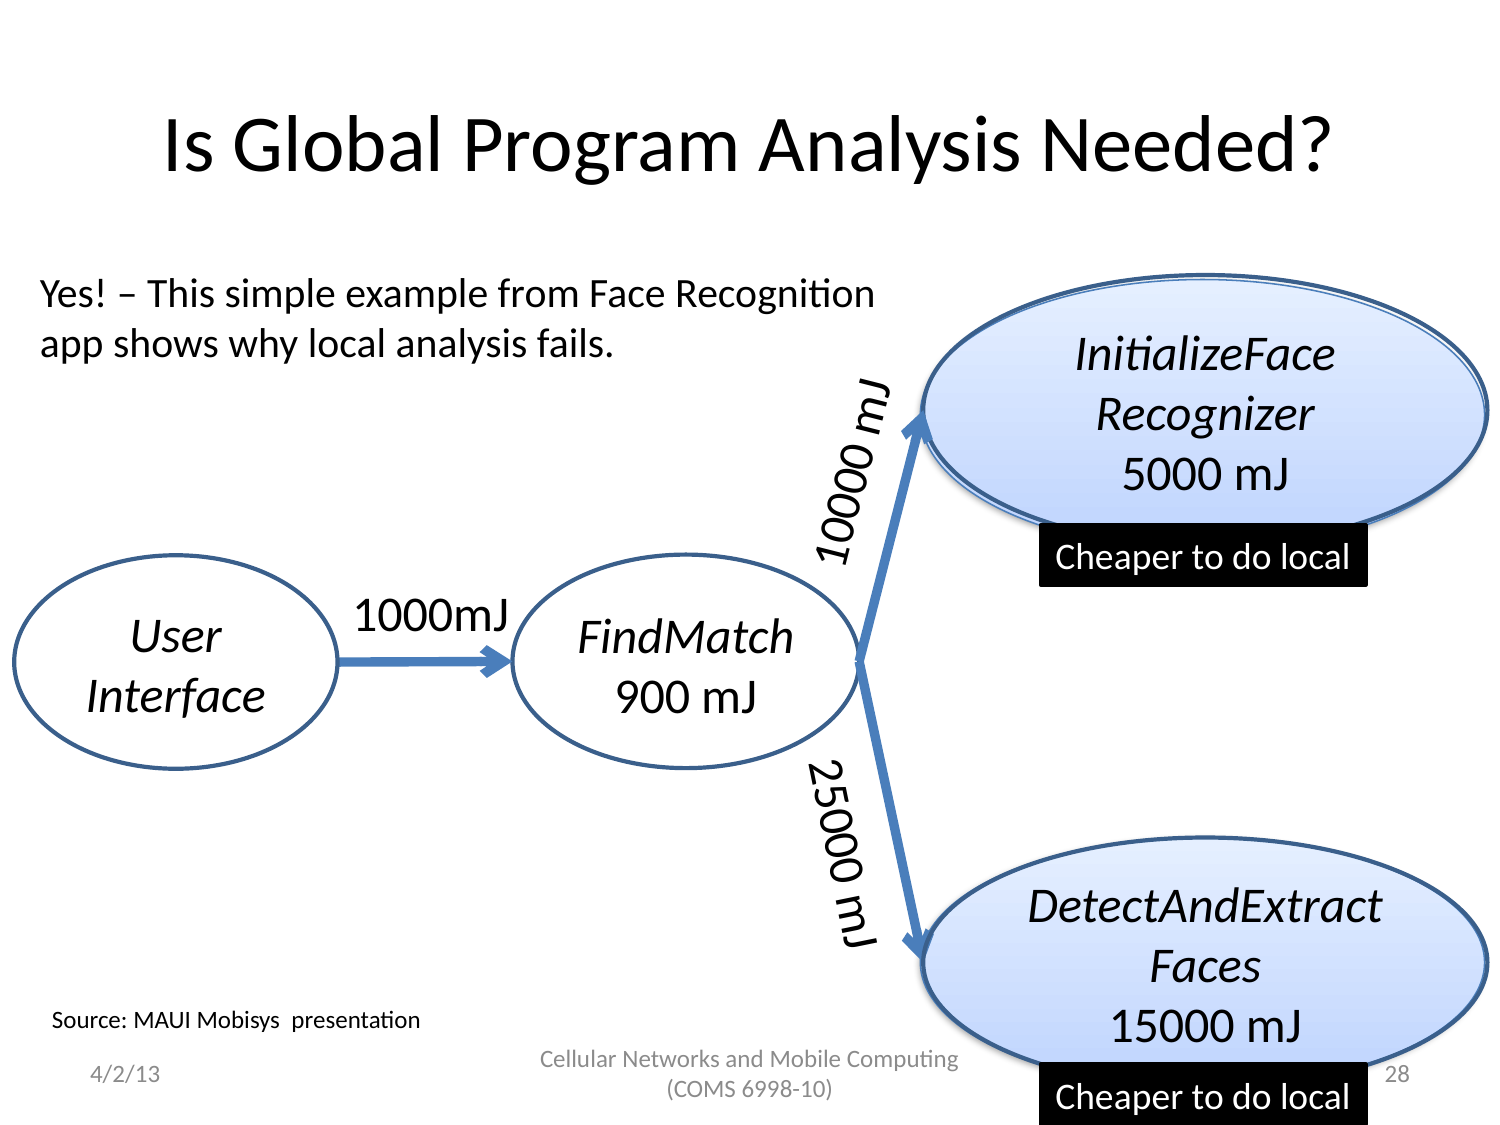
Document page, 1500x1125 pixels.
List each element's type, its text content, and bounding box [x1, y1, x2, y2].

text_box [858, 409, 924, 662]
text_box 25000 mJ [788, 738, 912, 1000]
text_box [858, 668, 924, 963]
title Is Global Program Analysis Needed? [75, 45, 1425, 233]
footer Cellular Networks and Mobile Computing (COMS 6998-10) [512, 1042, 988, 1103]
text_box Cheaper to do local [1039, 523, 1368, 587]
text_box DetectAndExtract Faces 15000 mJ [921, 835, 1490, 1066]
text_box [927, 443, 1040, 526]
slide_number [75, 1042, 425, 1103]
text_box 1000mJ [337, 574, 524, 649]
text_box Source: MAUI Mobisys presentation [37, 995, 437, 1041]
text_box InitializeFace Recognizer 5000 mJ [921, 272, 1490, 523]
text_box Yes! – This simple example from Face Recognition app shows why local analysis fails. [24, 258, 950, 374]
slide_number 28 [1074, 1042, 1425, 1103]
text_box Cheaper to do local [1039, 1062, 1368, 1125]
text_box User Interface [12, 553, 340, 771]
text_box 10000 mJ [727, 374, 913, 589]
text_box FindMatch 900 mJ [510, 552, 853, 771]
